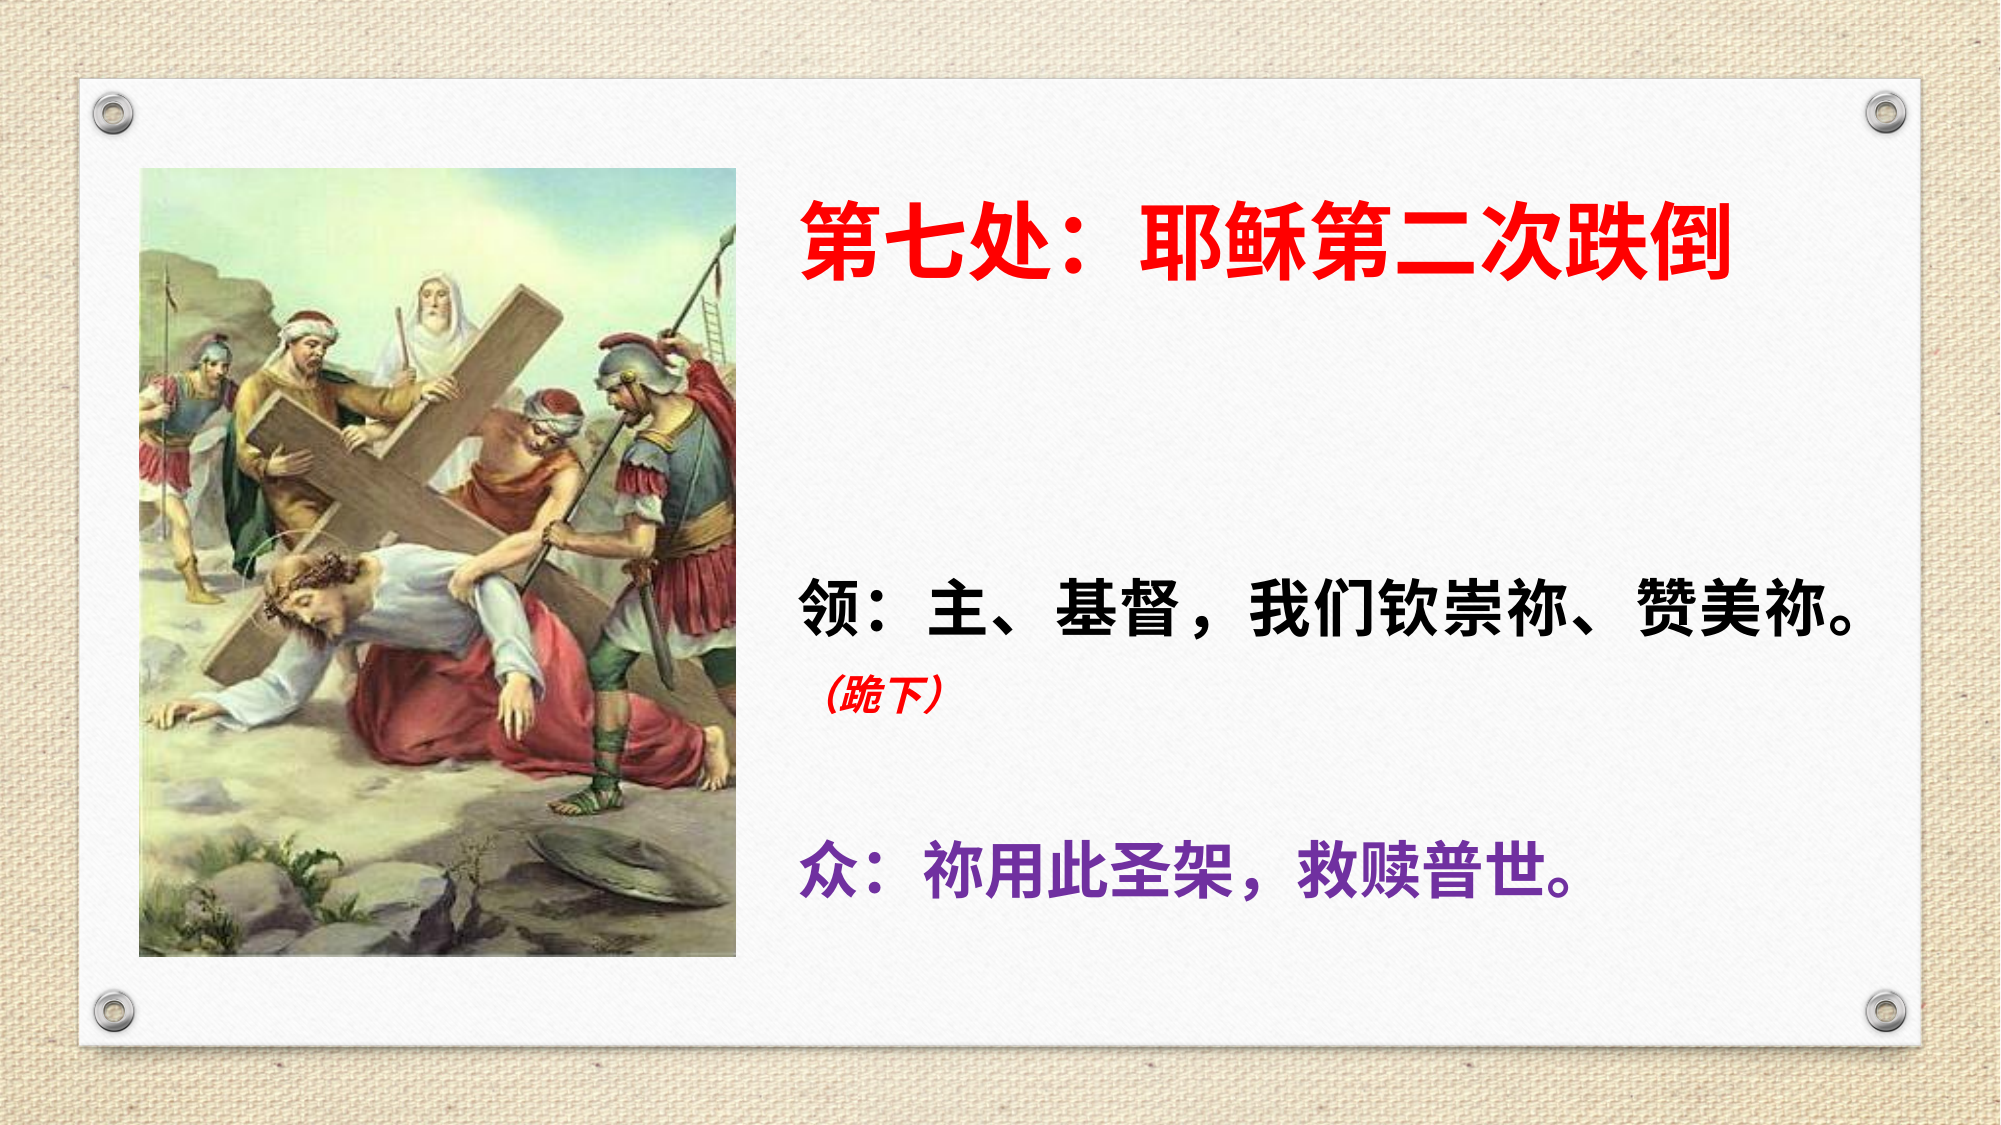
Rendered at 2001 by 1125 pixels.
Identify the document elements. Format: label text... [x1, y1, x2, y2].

picture [0, 0, 2001, 1125]
title 第七处：耶稣第二次跌倒 [782, 180, 1960, 299]
list 领：主、基督，我们钦崇祢、赞美祢。 （跪下） 众：祢用此圣架，救赎普世。 [782, 523, 1846, 976]
